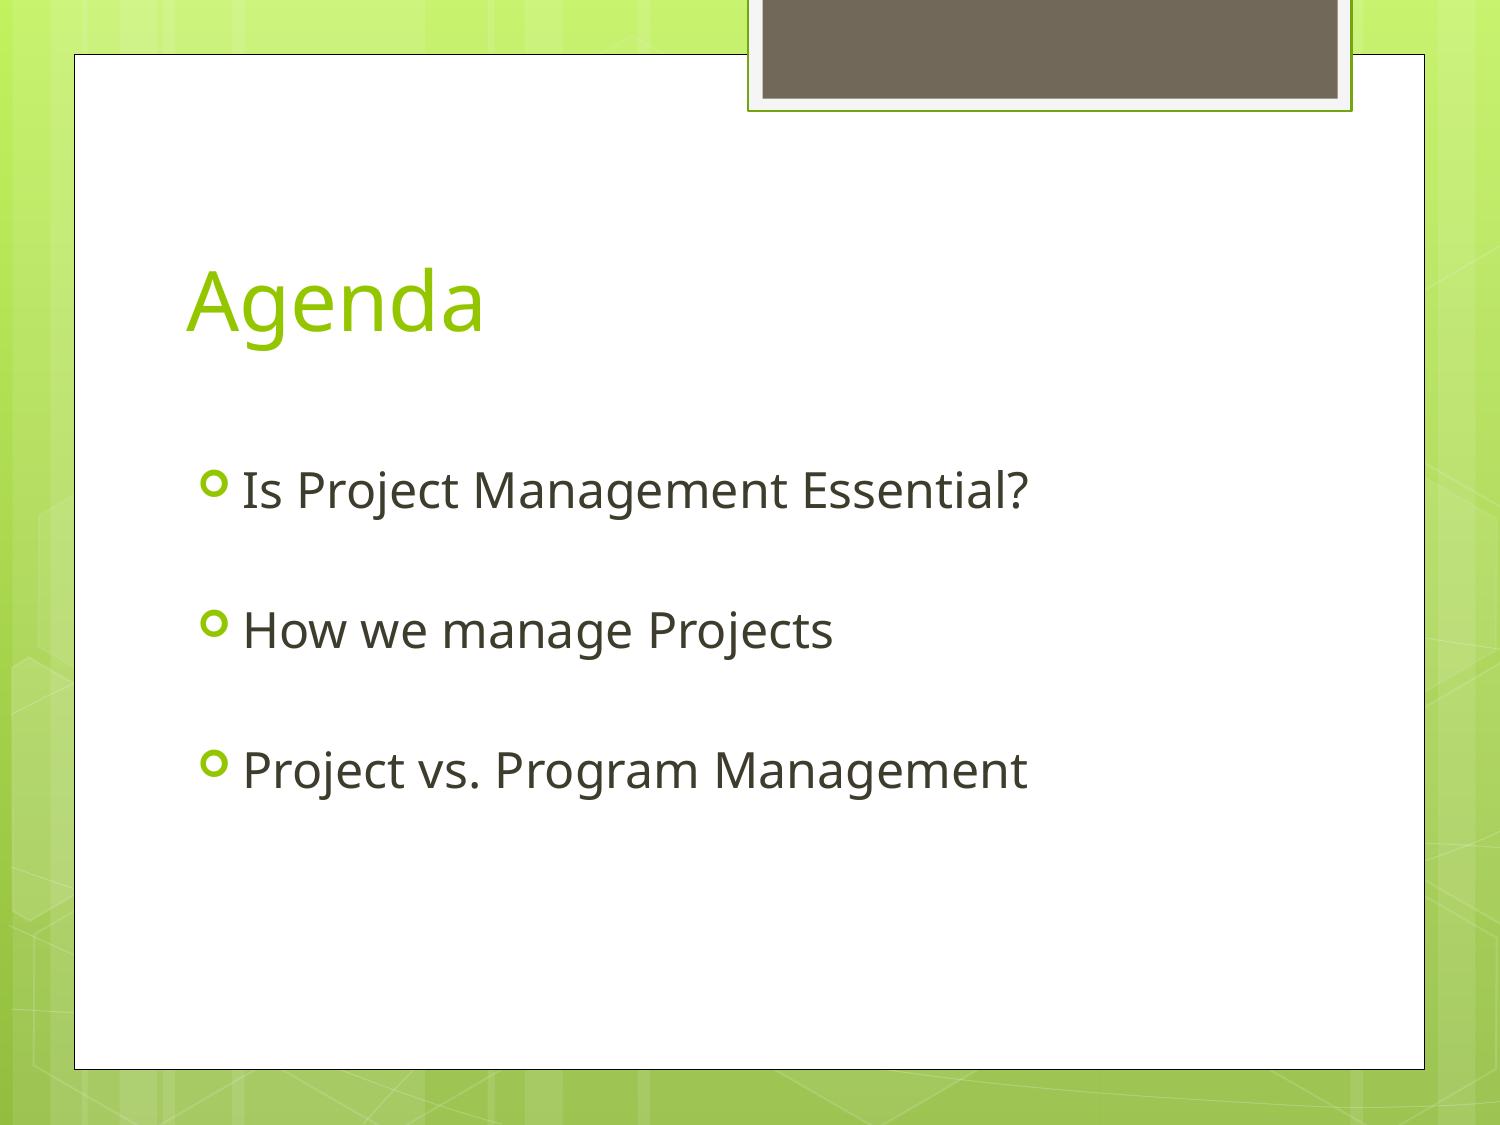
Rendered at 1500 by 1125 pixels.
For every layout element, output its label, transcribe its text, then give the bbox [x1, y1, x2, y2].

list Is Project Management Essential? How we manage Projects Project vs. Program Management [171, 381, 1283, 957]
title Agenda [171, 168, 1324, 357]
